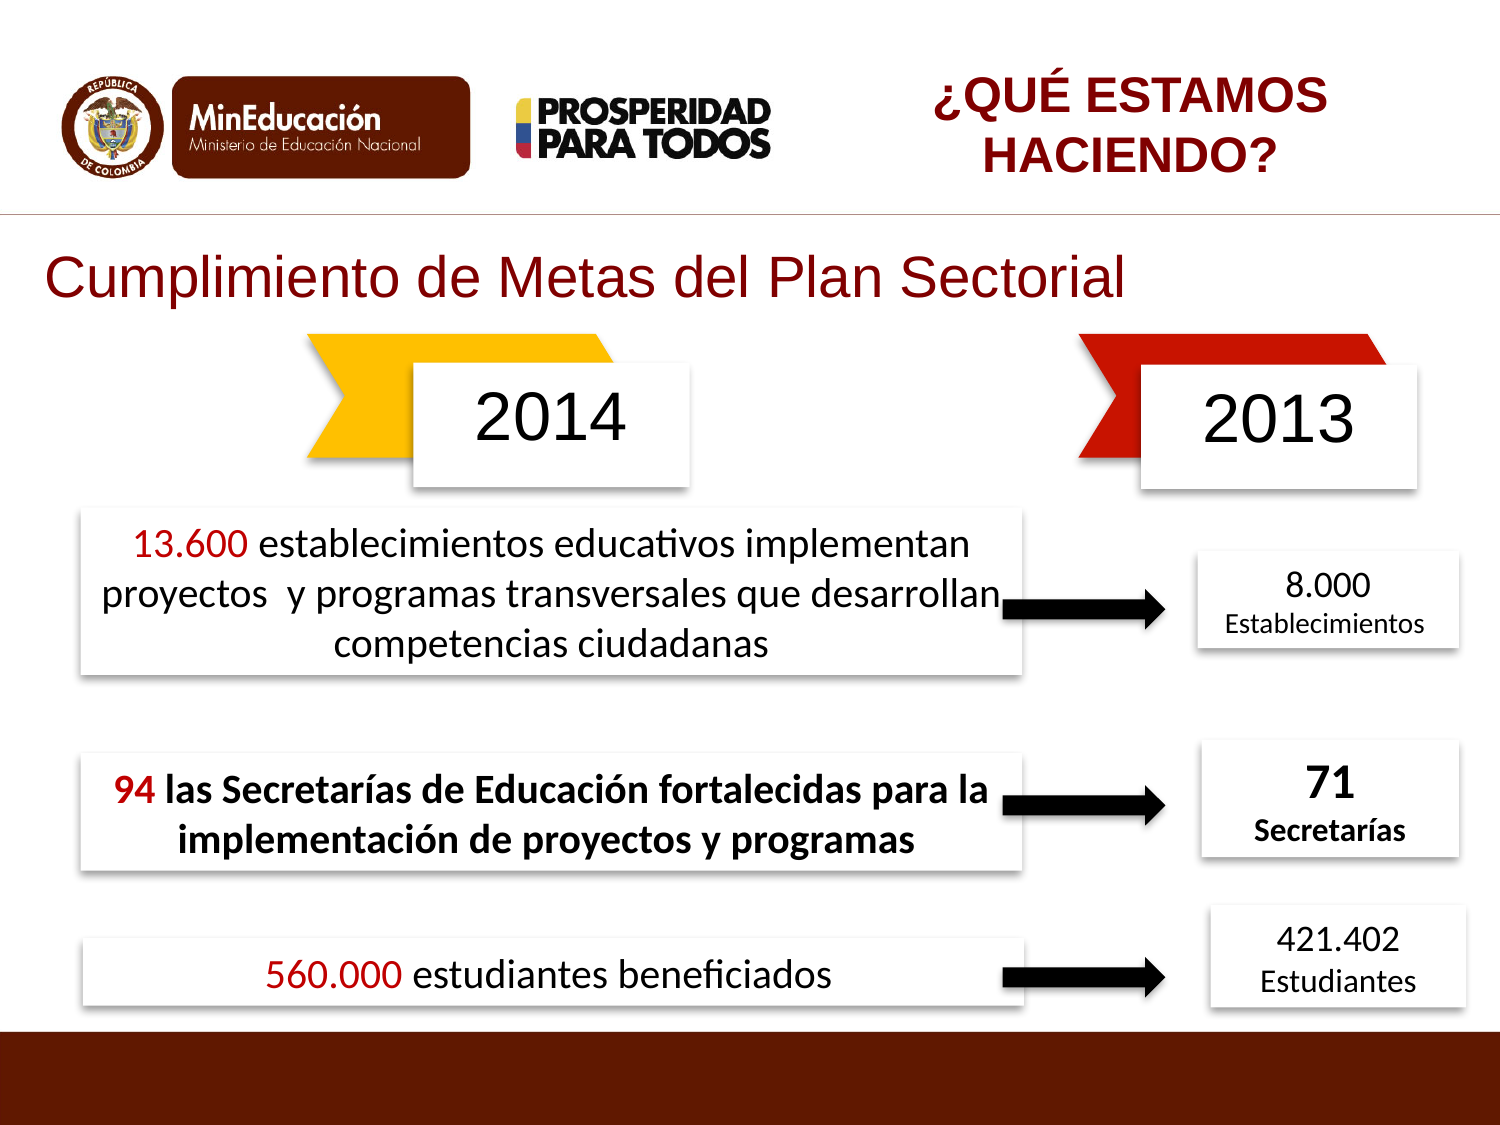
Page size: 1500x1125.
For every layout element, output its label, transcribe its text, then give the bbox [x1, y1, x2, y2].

text_box 94 las Secretarías de Educación fortalecidas para la implementación de proyectos y programas [80, 753, 1023, 871]
text_box [1003, 786, 1165, 824]
text_box 8.000 Establecimientos [1197, 550, 1459, 649]
picture [0, 0, 1500, 1125]
text_box Cumplimiento de Metas del Plan Sectorial [29, 231, 1466, 317]
text_box 13.600 establecimientos educativos implementan proyectos y programas transversales que desarrollan competencias ciudadanas [80, 507, 1023, 675]
text_box [1003, 958, 1165, 996]
text_box [1003, 590, 1165, 628]
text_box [306, 333, 1418, 490]
text_box ¿QUÉ ESTAMOS HACIENDO? [773, 54, 1489, 190]
text_box 560.000 estudiantes beneficiados [82, 938, 1024, 1006]
text_box 71 Secretarías [1201, 739, 1459, 858]
text_box 421.402 Estudiantes [1210, 904, 1467, 1008]
